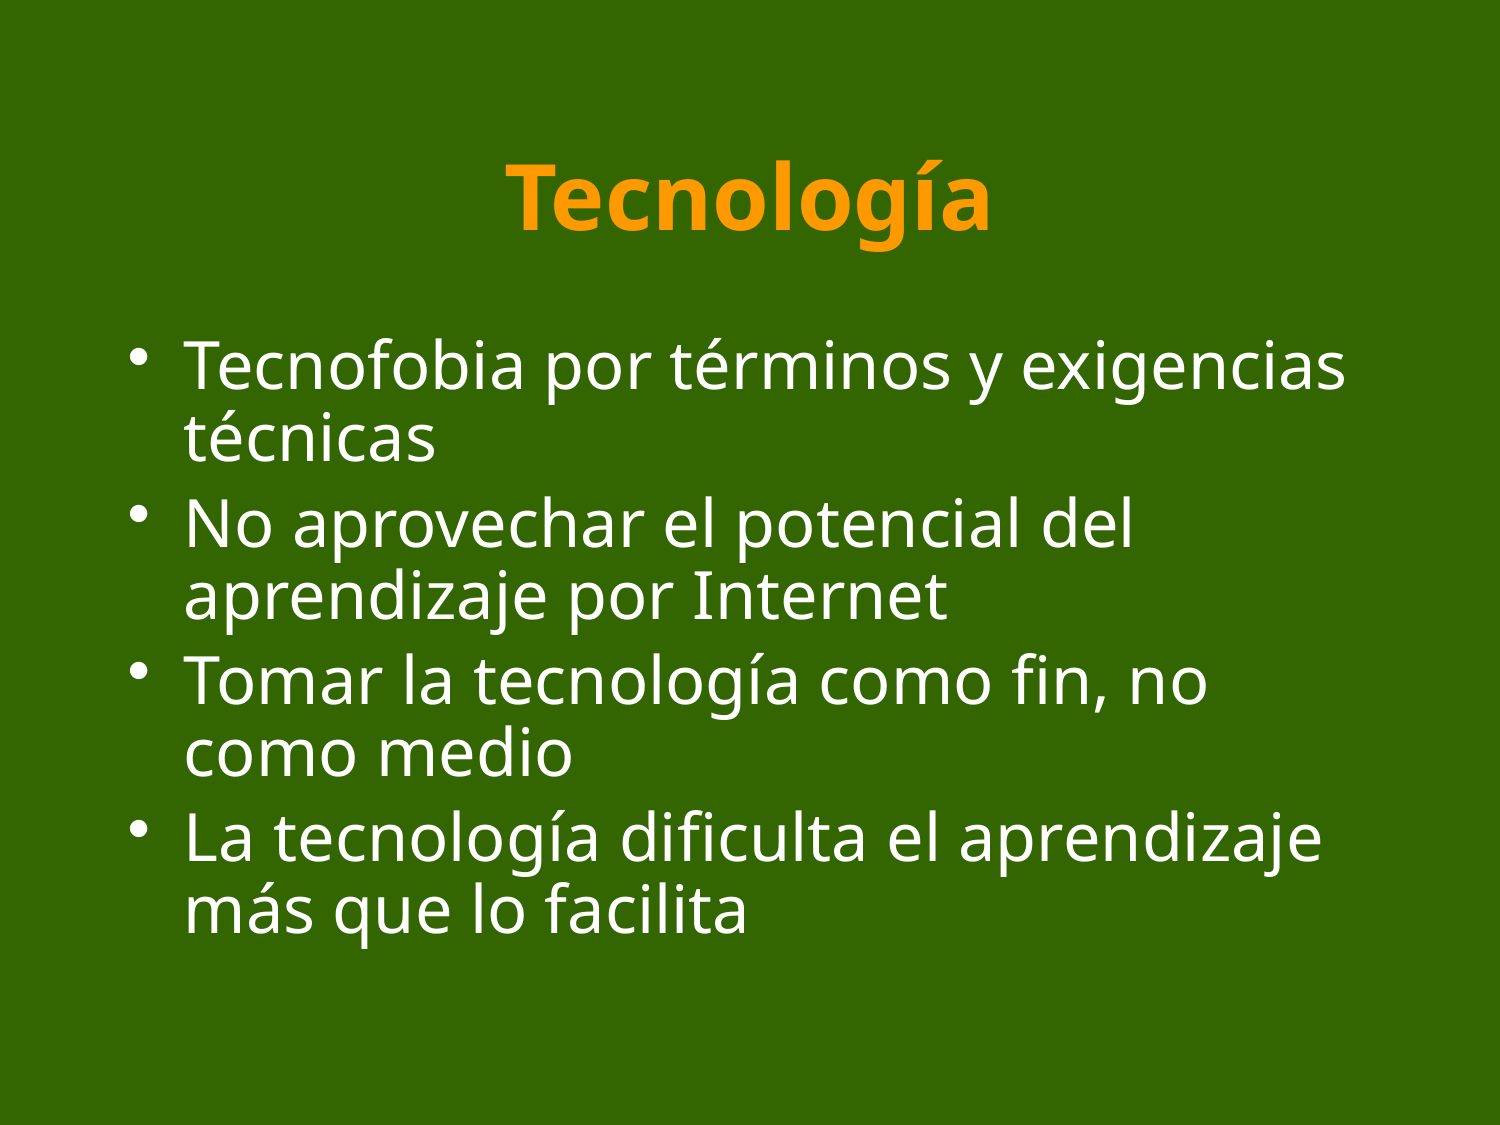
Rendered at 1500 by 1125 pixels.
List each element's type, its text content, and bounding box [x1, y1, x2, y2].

list Tecnofobia por términos y exigencias técnicas No aprovechar el potencial del aprendizaje por Internet Tomar la tecnología como fin, no como medio La tecnología dificulta el aprendizaje más que lo facilita [112, 324, 1388, 1000]
title Tecnología [112, 99, 1388, 288]
